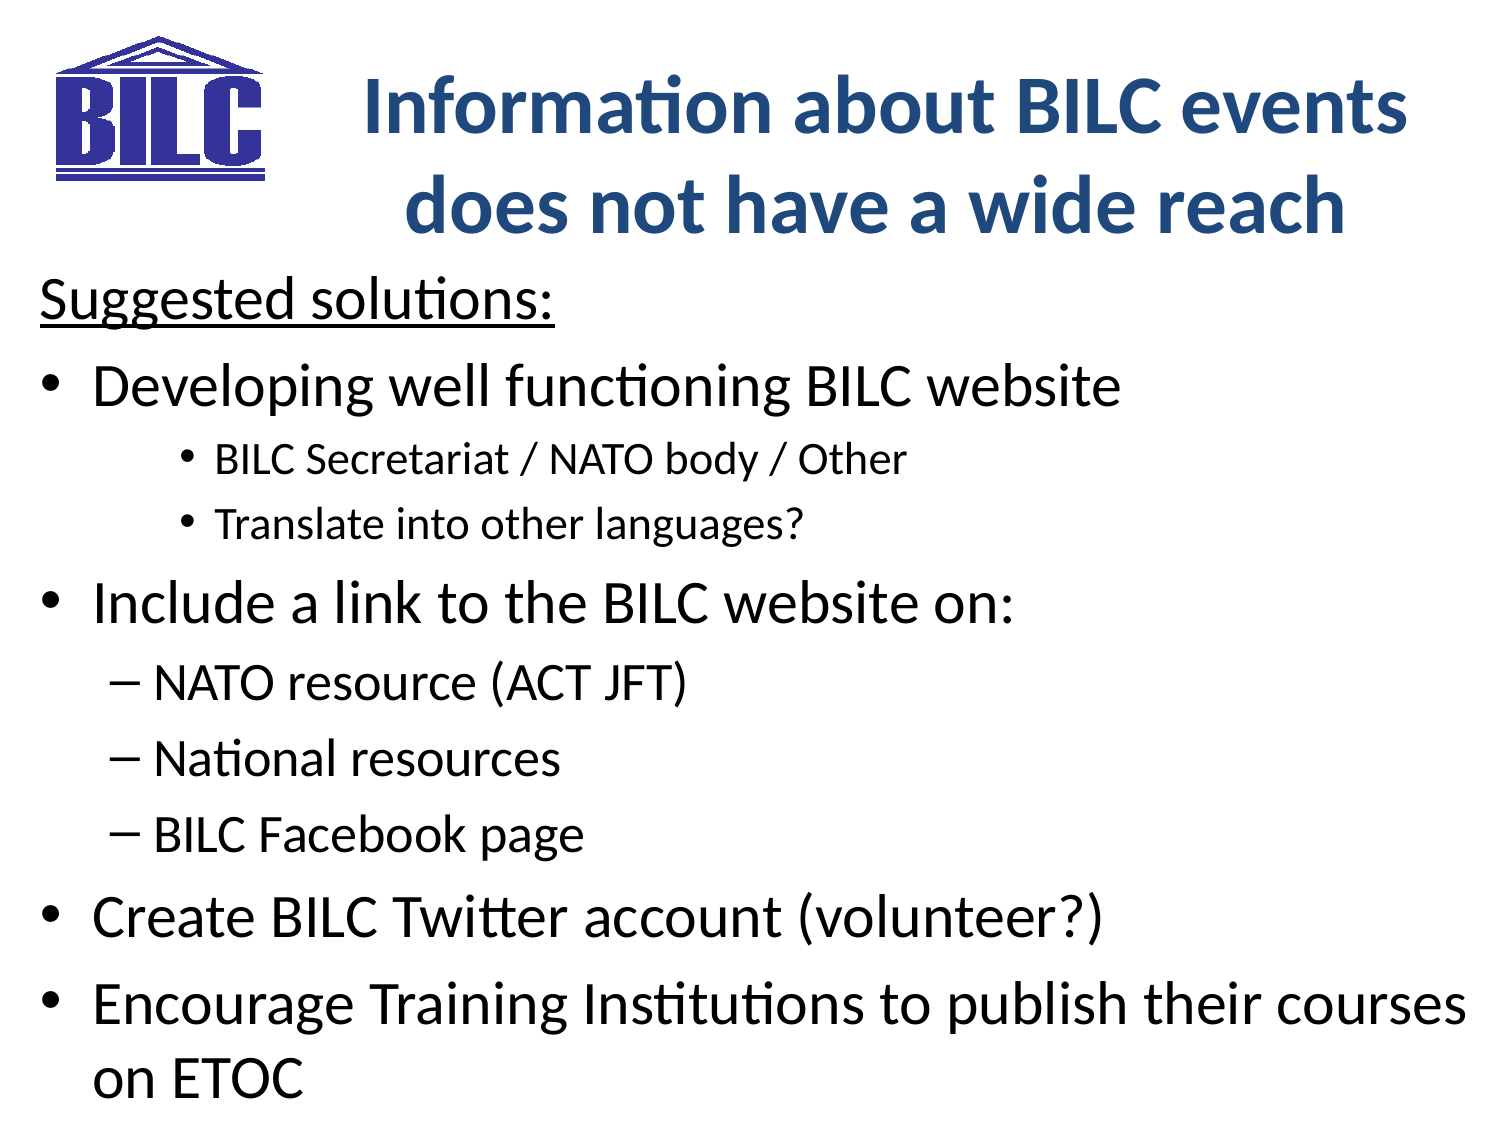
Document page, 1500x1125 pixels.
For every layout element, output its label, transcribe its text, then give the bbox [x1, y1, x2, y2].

title Information about BILC events does not have a wide reach [309, 0, 1463, 249]
picture [49, 29, 273, 186]
list Suggested solutions: Developing well functioning BILC website BILC Secretariat / NATO body / Other Translate into other languages? Include a link to the BILC website on: NATO resource (ACT JFT) National resources BILC Facebook page Create BILC Twitter account (volunteer?) Encourage Training Institutions to publish their courses on ETOC [24, 249, 1500, 1125]
